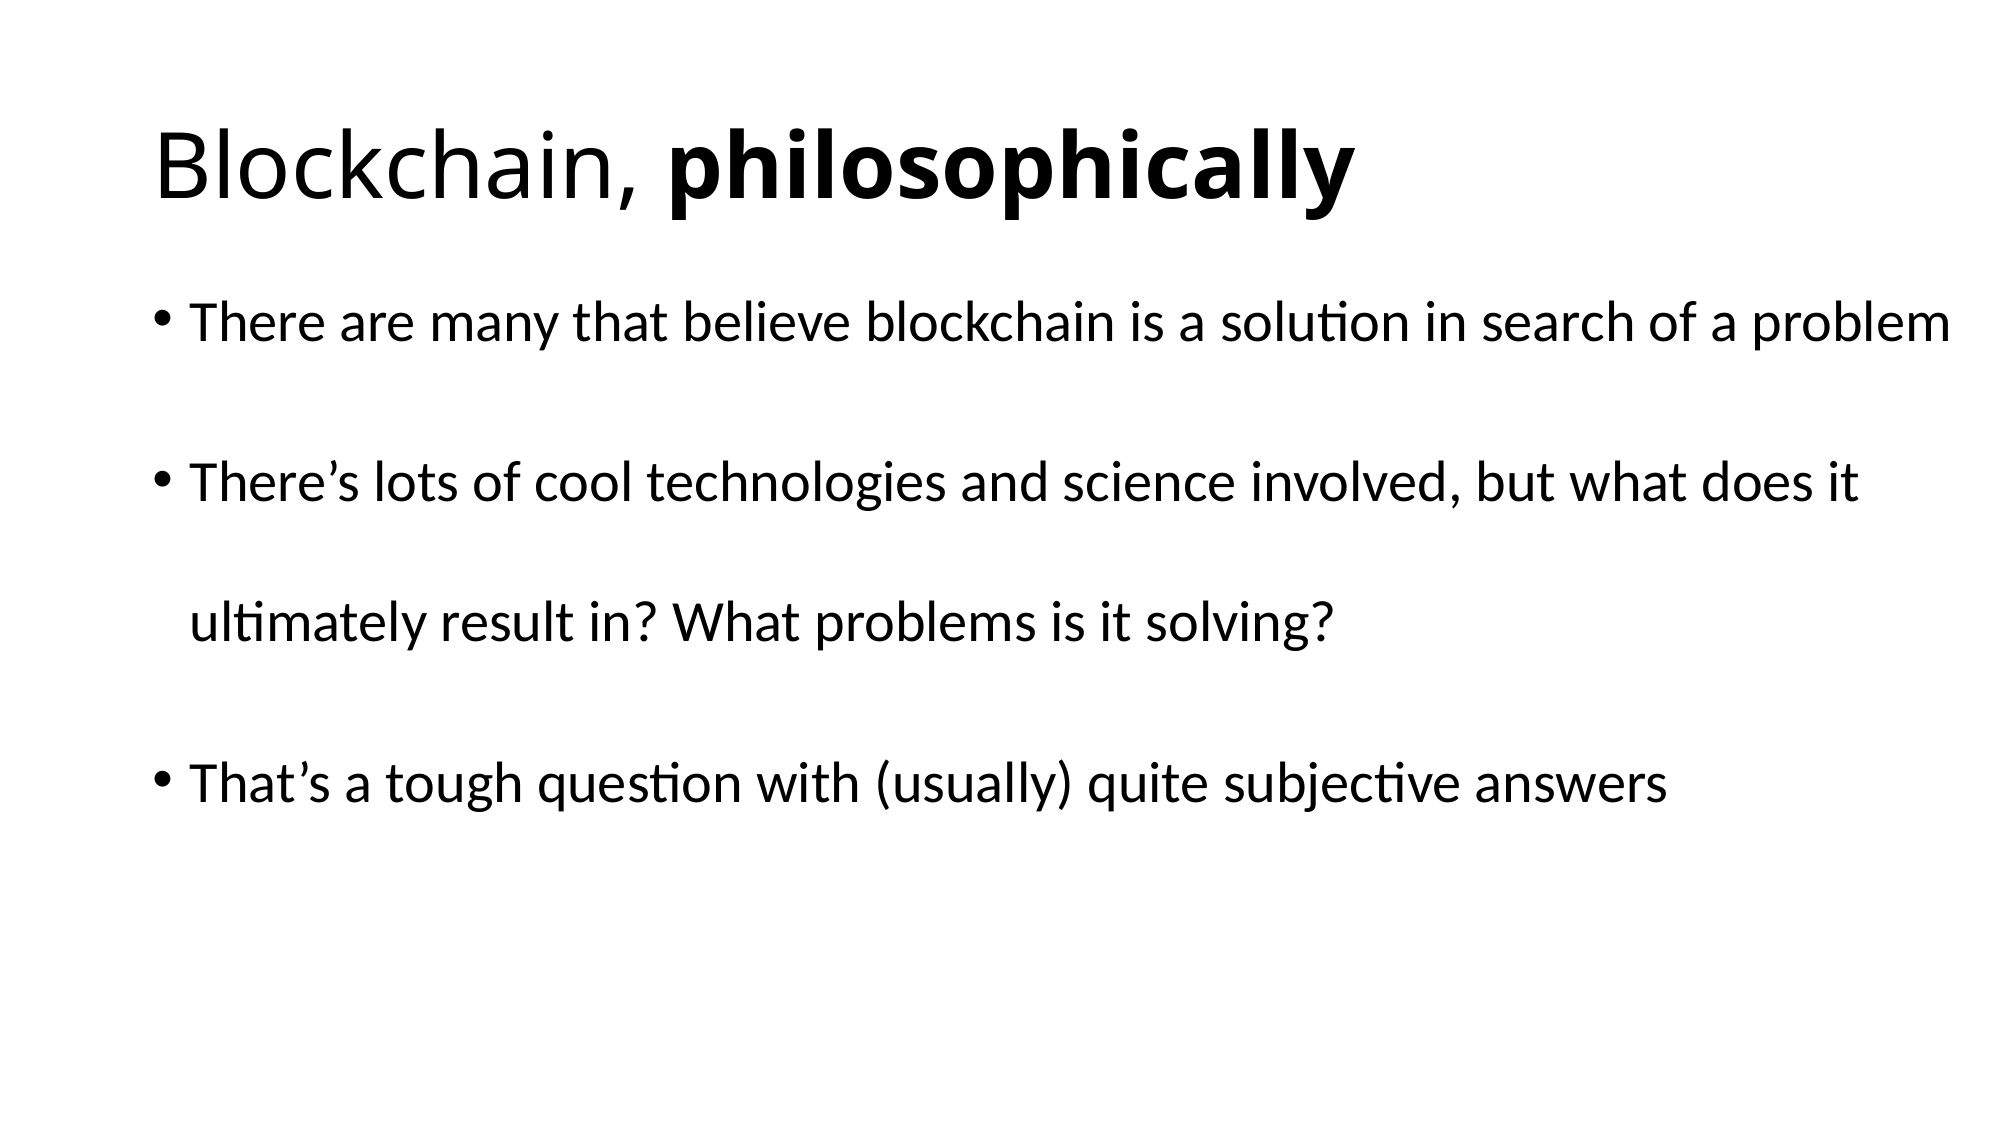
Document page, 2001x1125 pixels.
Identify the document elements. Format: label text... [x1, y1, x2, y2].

title Blockchain, philosophically [137, 59, 1863, 205]
list There are many that believe blockchain is a solution in search of a problem There’s lots of cool technologies and science involved, but what does it ultimately result in? What problems is it solving? That’s a tough question with (usually) quite subjective answers [137, 205, 2000, 920]
